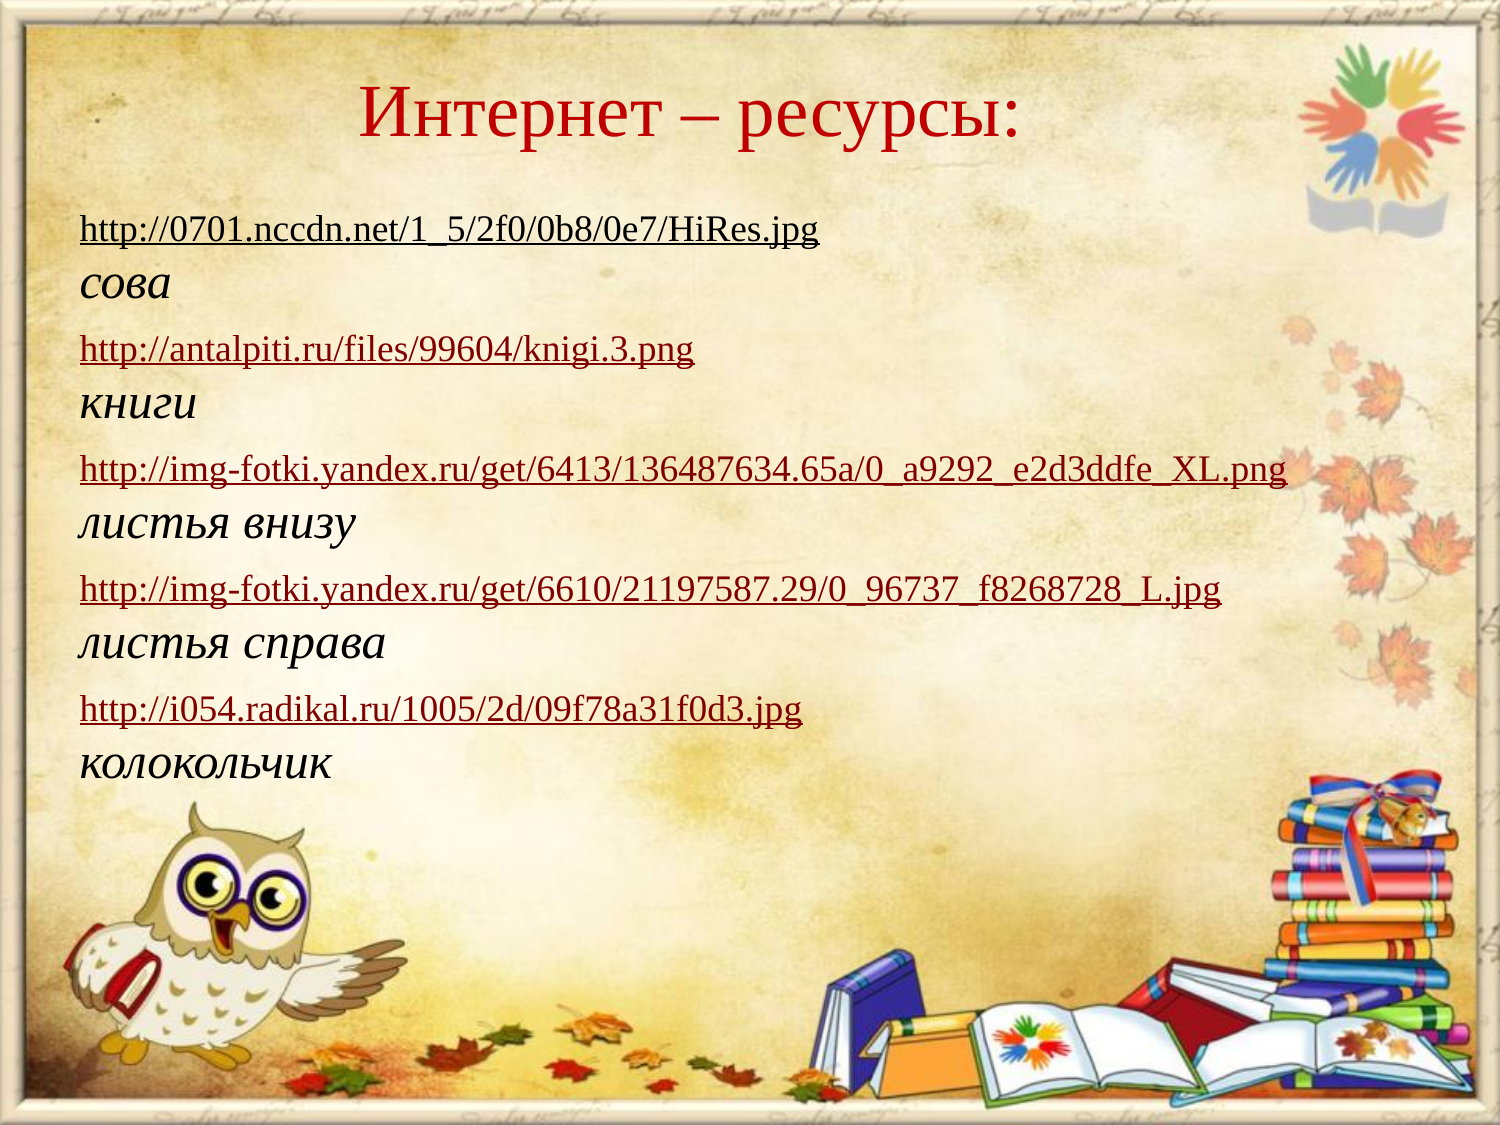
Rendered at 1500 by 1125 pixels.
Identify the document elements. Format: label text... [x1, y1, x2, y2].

text_box http://0701.nccdn.net/1_5/2f0/0b8/0e7/HiRes.jpg сова http://antalpiti.ru/files/99604/knigi.3.png книги http://img-fotki.yandex.ru/get/6413/136487634.65a/0_a9292_e2d3ddfe_XL.png листья внизу http://img-fotki.yandex.ru/get/6610/21197587.29/0_96737_f8268728_L.jpg листья справа http://i054.radikal.ru/1005/2d/09f78a31f0d3.jpg колокольчик [64, 196, 1412, 856]
text_box Интернет – ресурсы: [76, 54, 1306, 185]
picture [0, 0, 1500, 1125]
